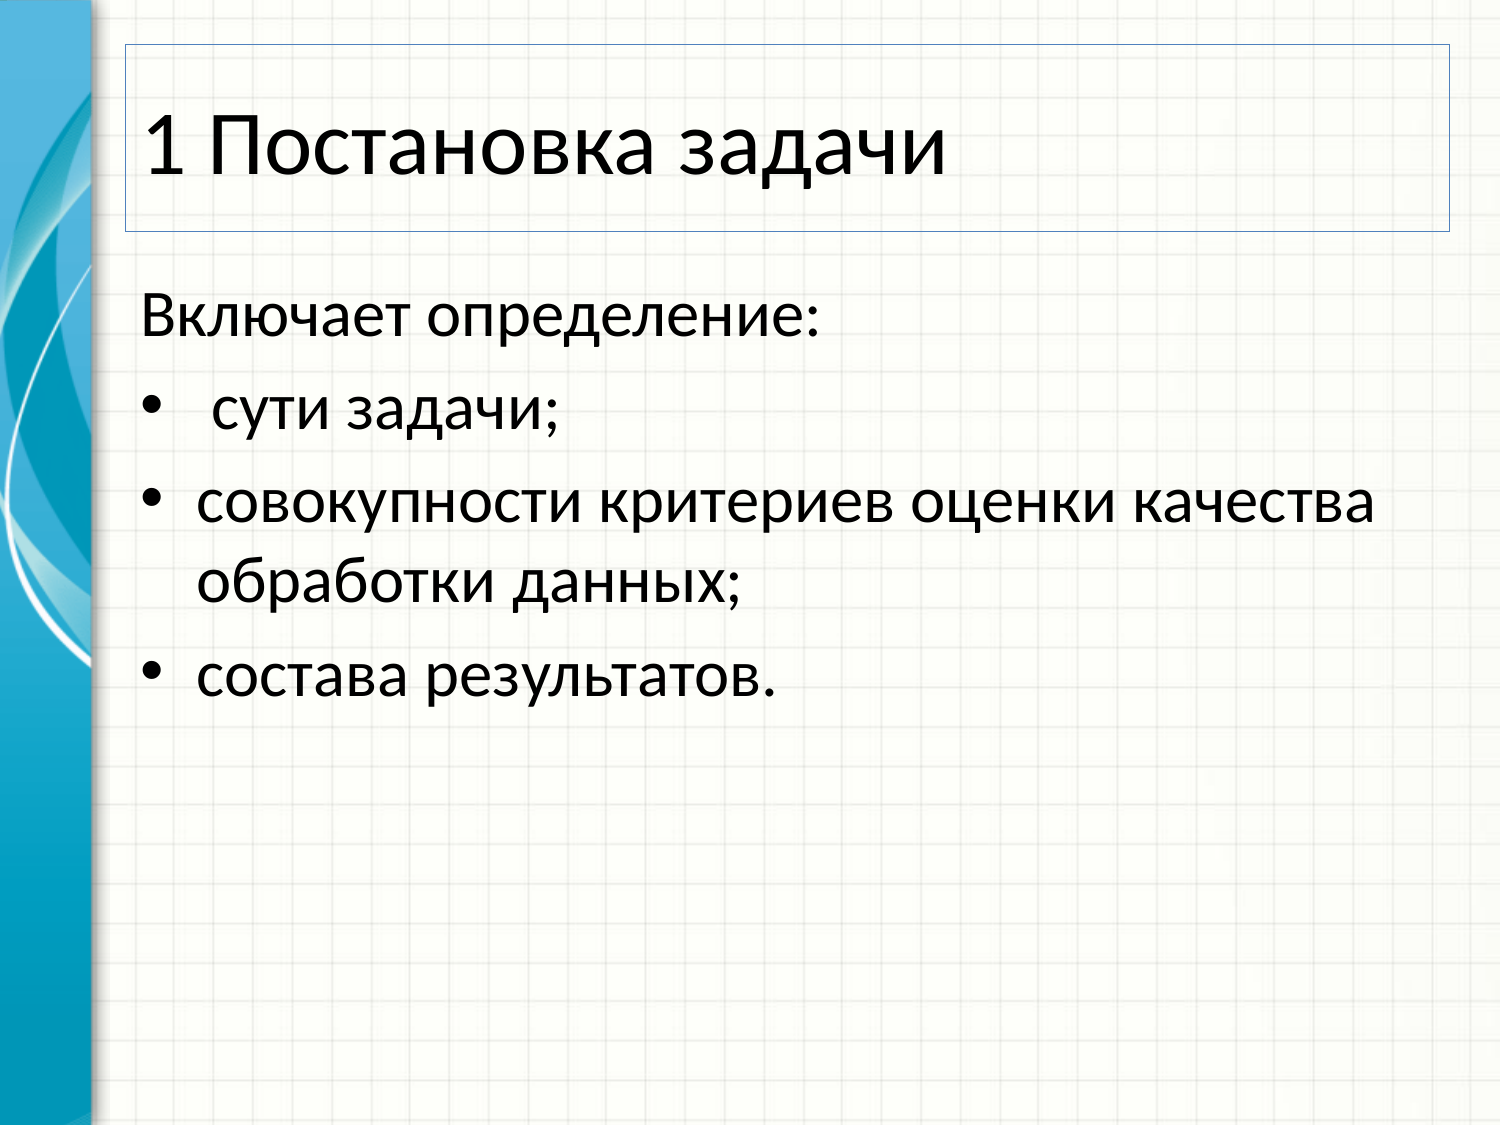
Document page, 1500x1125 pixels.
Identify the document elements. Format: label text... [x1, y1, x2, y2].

list Включает определение: сути задачи; совокупности критериев оценки качества обработки данных; состава результатов. [125, 261, 1450, 967]
title 1 Постановка задачи [125, 44, 1450, 232]
picture [0, 0, 1500, 1125]
